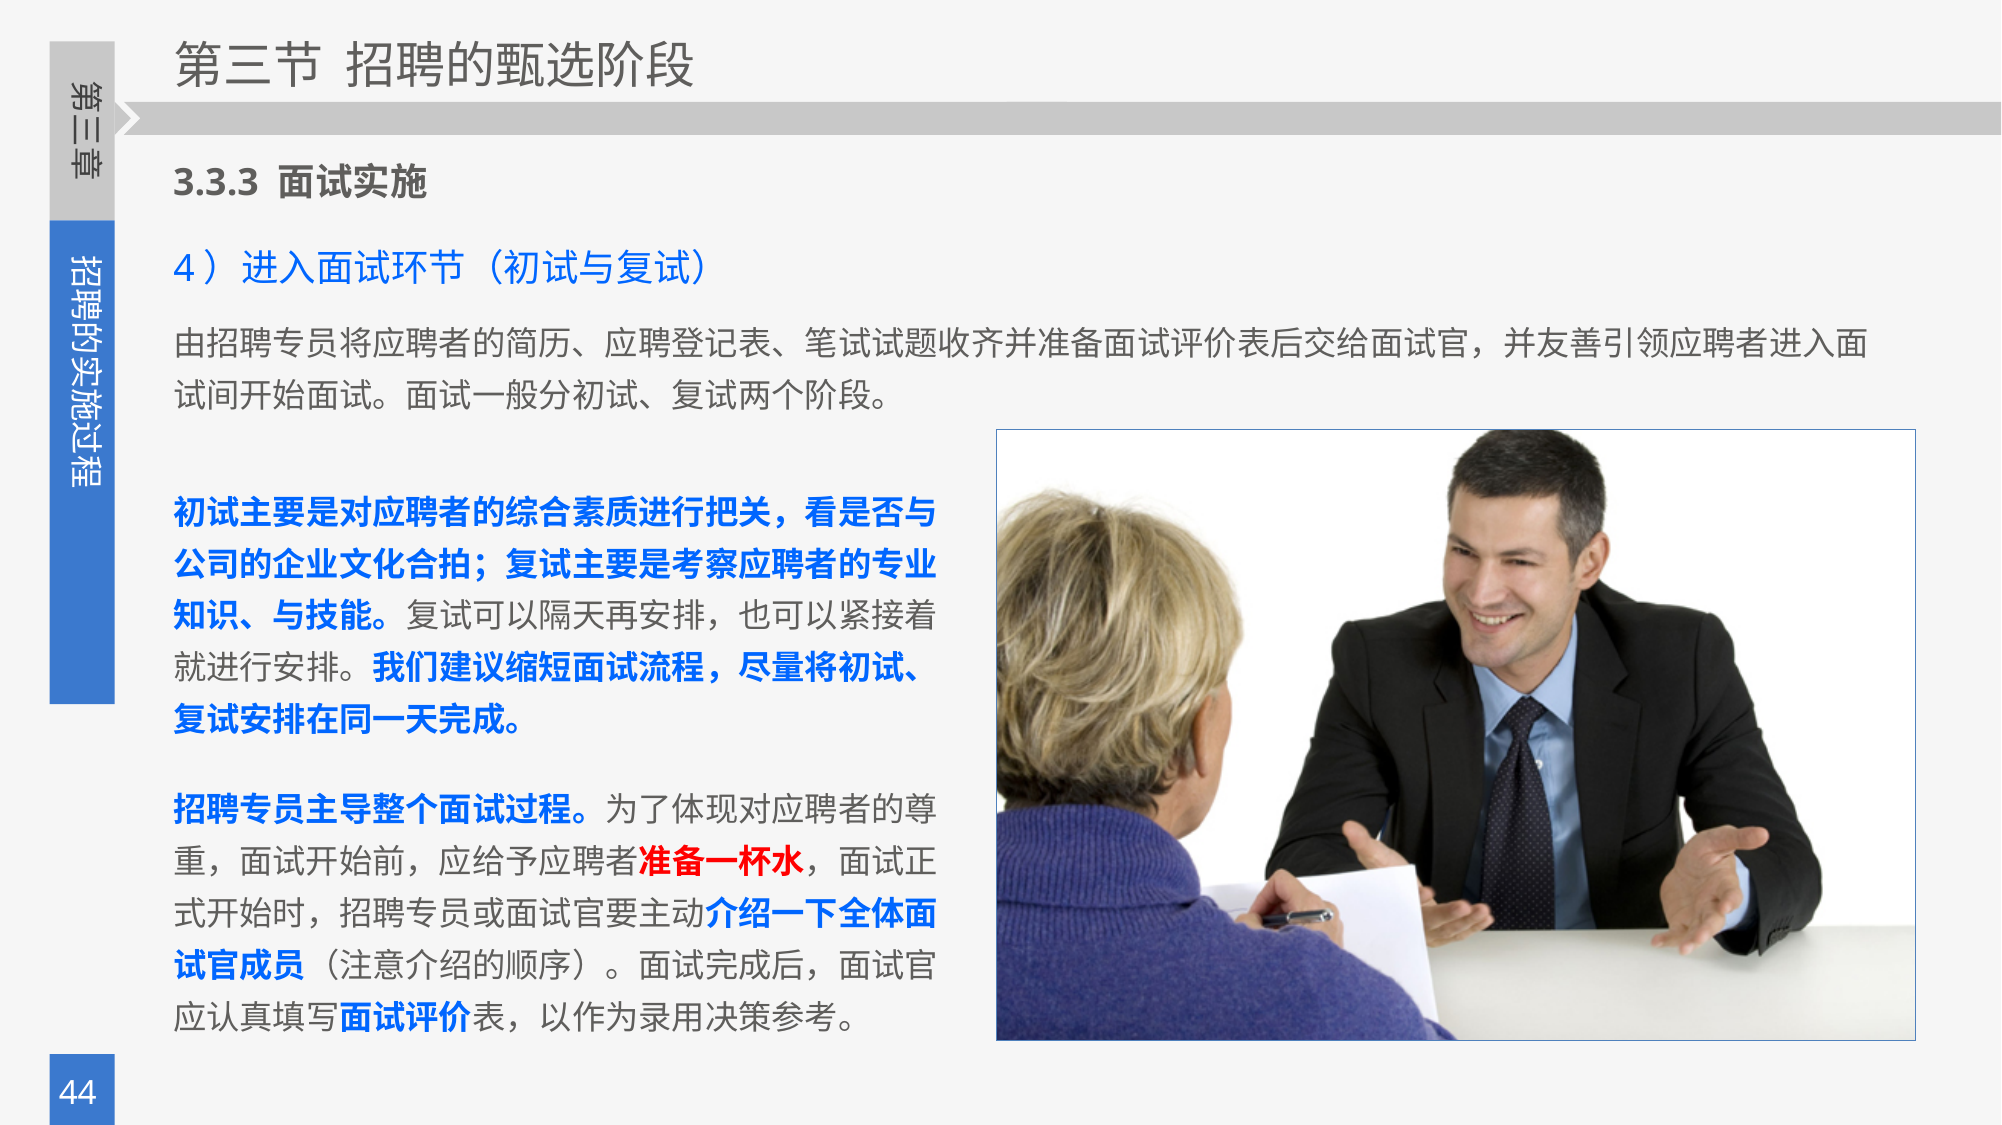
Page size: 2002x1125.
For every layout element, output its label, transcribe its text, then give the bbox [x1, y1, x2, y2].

text_box 4）进入面试环节（初试与复试） [158, 223, 1207, 297]
text_box 初试主要是对应聘者的综合素质进行把关，看是否与公司的企业文化合拍；复试主要是考察应聘者的专业知识、与技能。复试可以隔天再安排，也可以紧接着就进行安排。我们建议缩短面试流程，尽量将初试、复试安排在同一天完成。 [158, 471, 977, 746]
picture [996, 429, 1917, 1041]
text_box 3.3.3 面试实施 [158, 137, 1025, 211]
text_box 招聘专员主导整个面试过程。为了体现对应聘者的尊重，面试开始前，应给予应聘者准备一杯水，面试正式开始时，招聘专员或面试官要主动介绍一下全体面试官成员（注意介绍的顺序）。面试完成后，面试官应认真填写面试评价表，以作为录用决策参考。 [158, 769, 977, 1044]
text_box 由招聘专员将应聘者的简历、应聘登记表、笔试试题收齐并准备面试评价表后交给面试官，并友善引领应聘者进入面试间开始面试。面试一般分初试、复试两个阶段。 [158, 302, 1916, 421]
